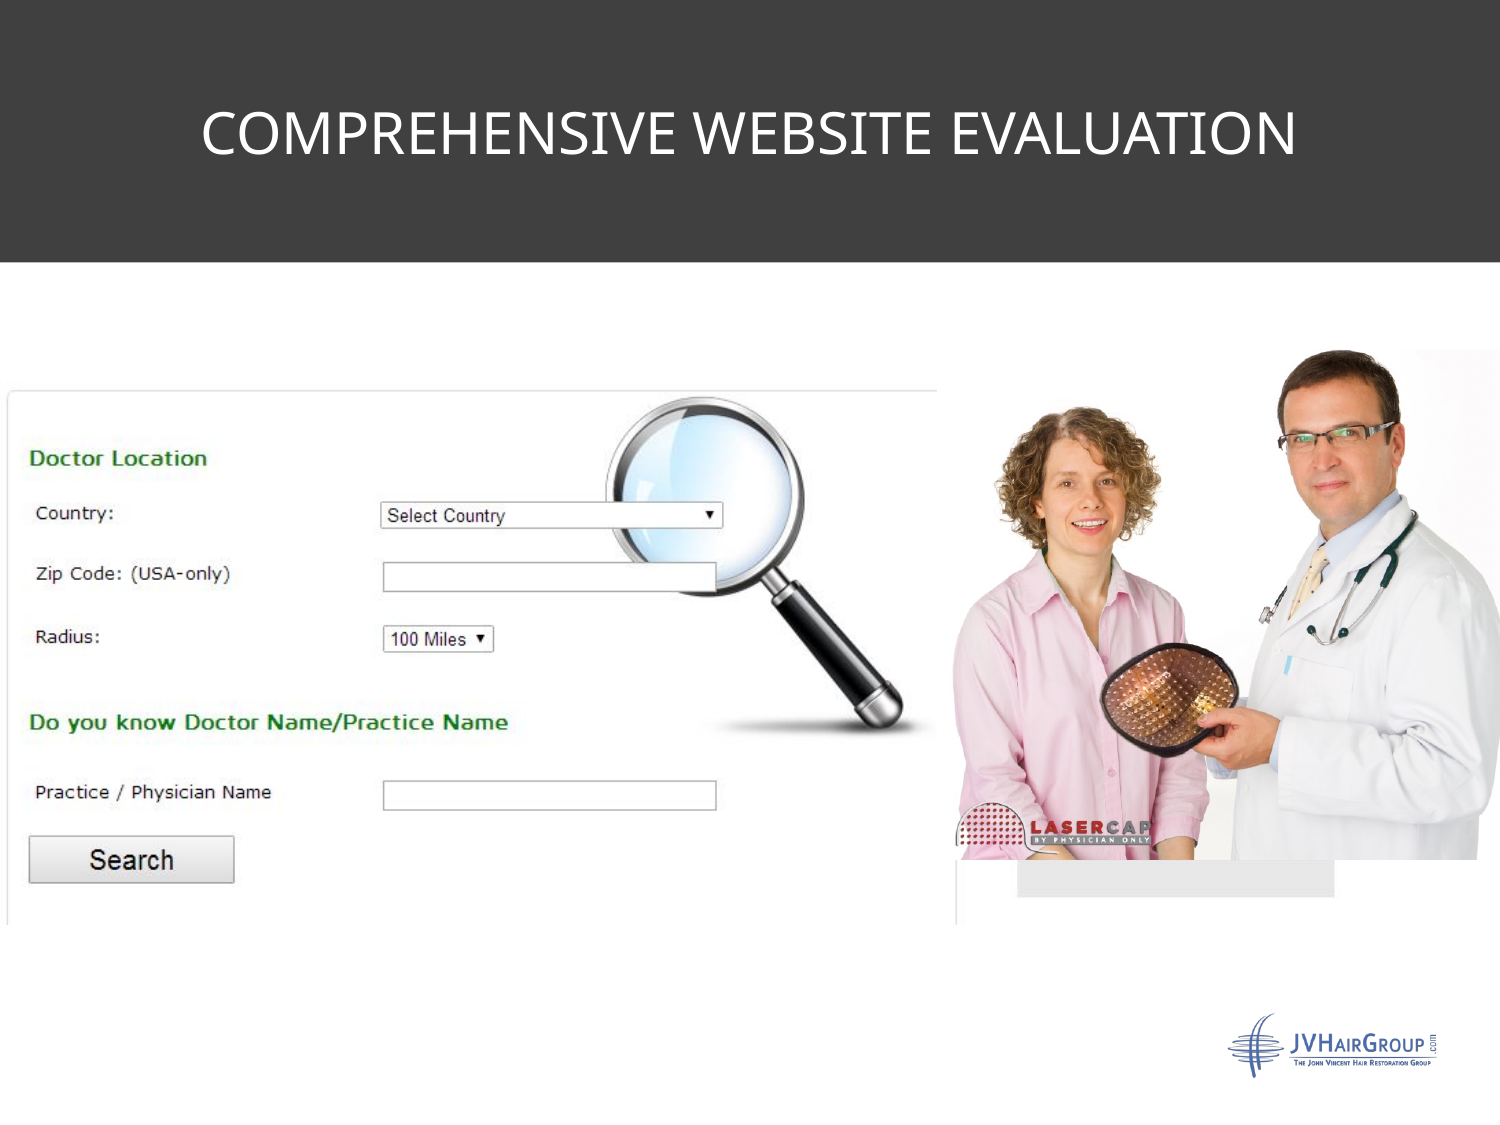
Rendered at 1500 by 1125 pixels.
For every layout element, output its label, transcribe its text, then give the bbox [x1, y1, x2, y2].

title COMPREHENSIVE WEBSITE EVALUATION [75, 37, 1425, 225]
picture [1199, 999, 1452, 1090]
text_box [0, 0, 1500, 265]
picture [0, 349, 1500, 926]
